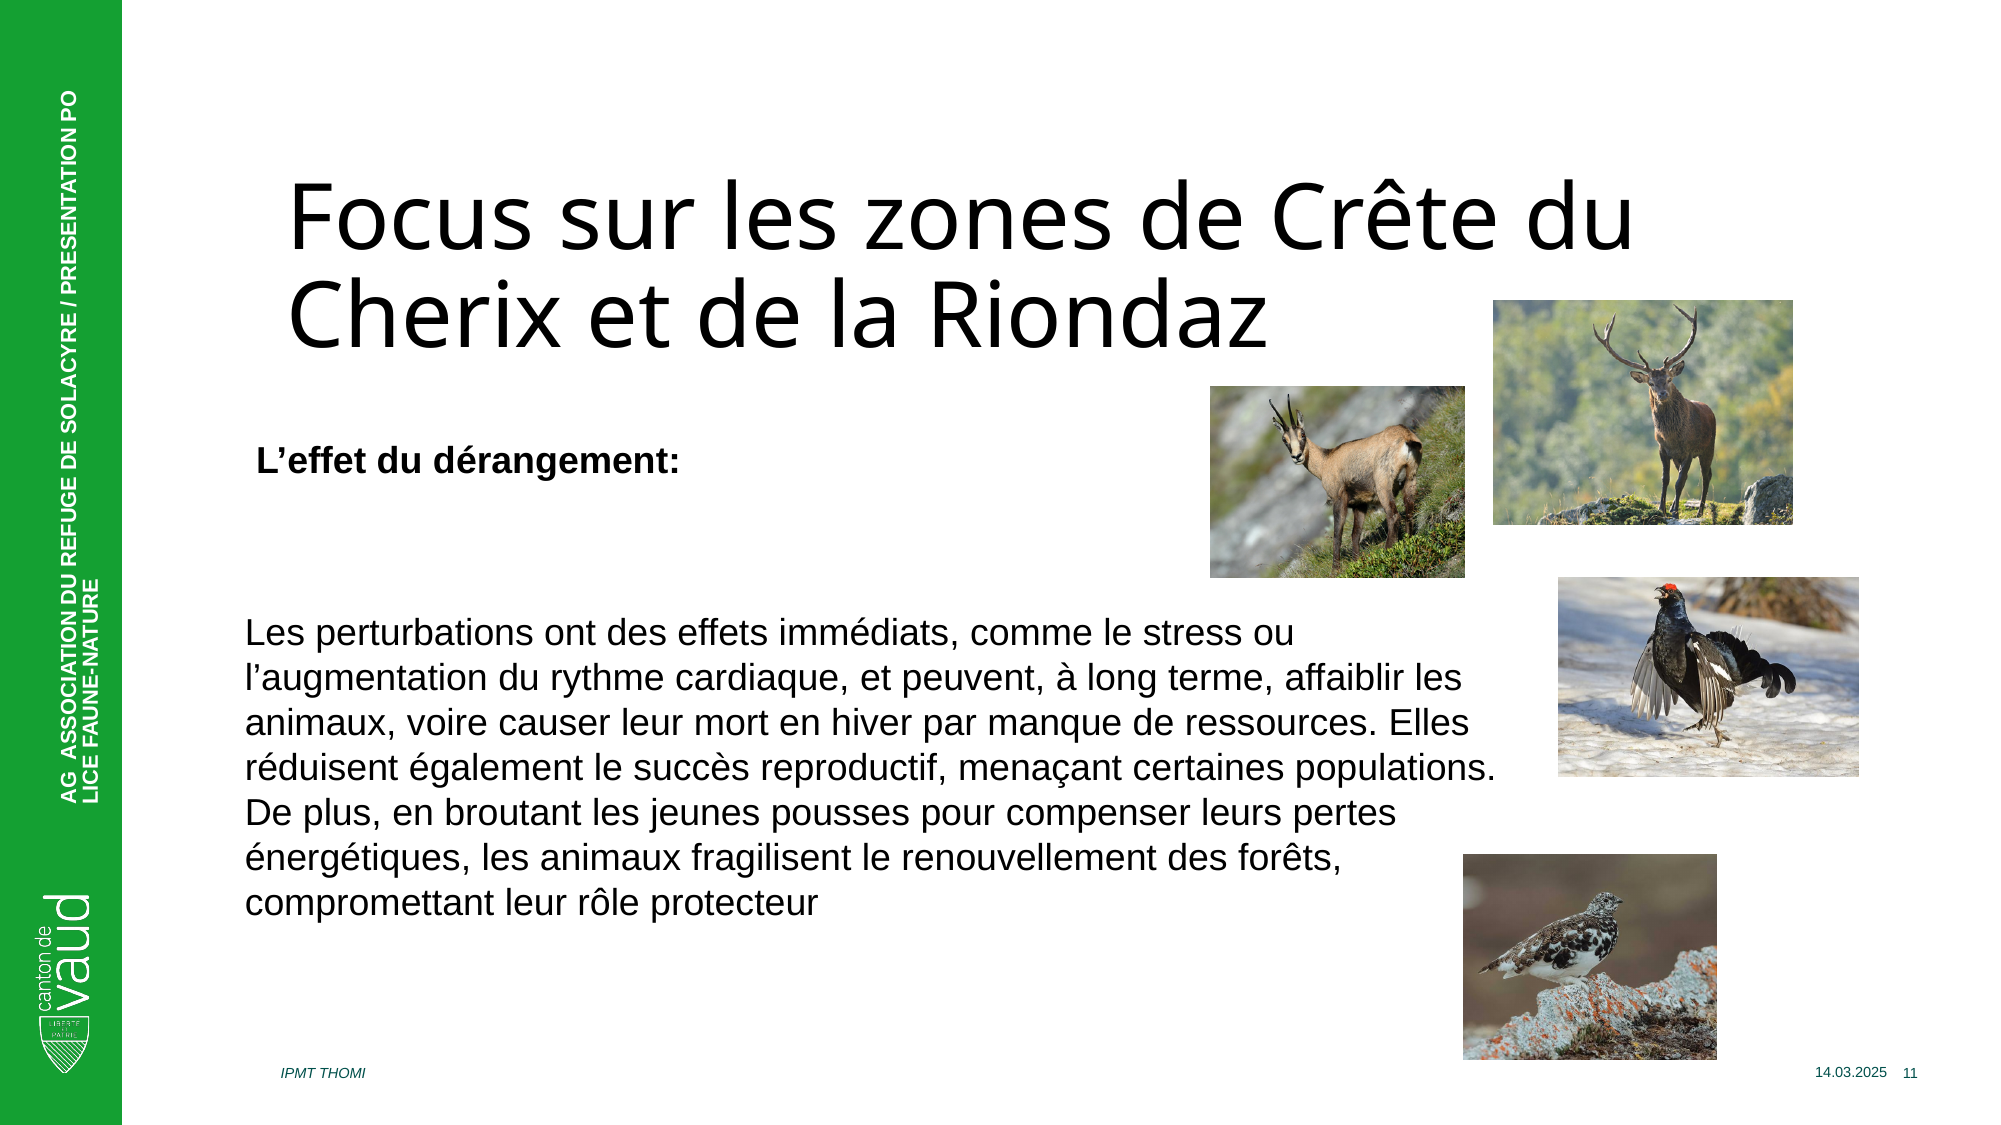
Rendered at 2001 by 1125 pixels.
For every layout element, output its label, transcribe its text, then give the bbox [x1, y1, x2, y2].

picture [1210, 386, 1465, 578]
picture [1463, 854, 1717, 1060]
footer AG ASSOCIATION DU REFUGE DE SOLACYRE / PRESENTATION POLICE FAUNE-NATURE [37, 69, 98, 820]
picture [1558, 577, 1859, 777]
text_box L’effet du dérangement: [241, 428, 829, 488]
text_box Les perturbations ont des effets immédiats, comme le stress ou l’augmentation du rythme cardiaque, et peuvent, à long terme, affaiblir les animaux, voire causer leur mort en hiver par manque de ressources. Elles réduisent également le succès reproductif, menaçant certaines populations. De plus, en broutant les jeunes pousses pour compenser leurs pertes énergétiques, les animaux fragilisent le renouvellement des forêts, compromettant leur rôle protecteur [230, 600, 1538, 931]
title Focus sur les zones de Crête du Cherix et de la Riondaz [275, 158, 1863, 374]
slide_number IPMT THOMI [268, 1042, 836, 1103]
slide_number 11 [1783, 1042, 1918, 1103]
picture [1492, 300, 1793, 525]
